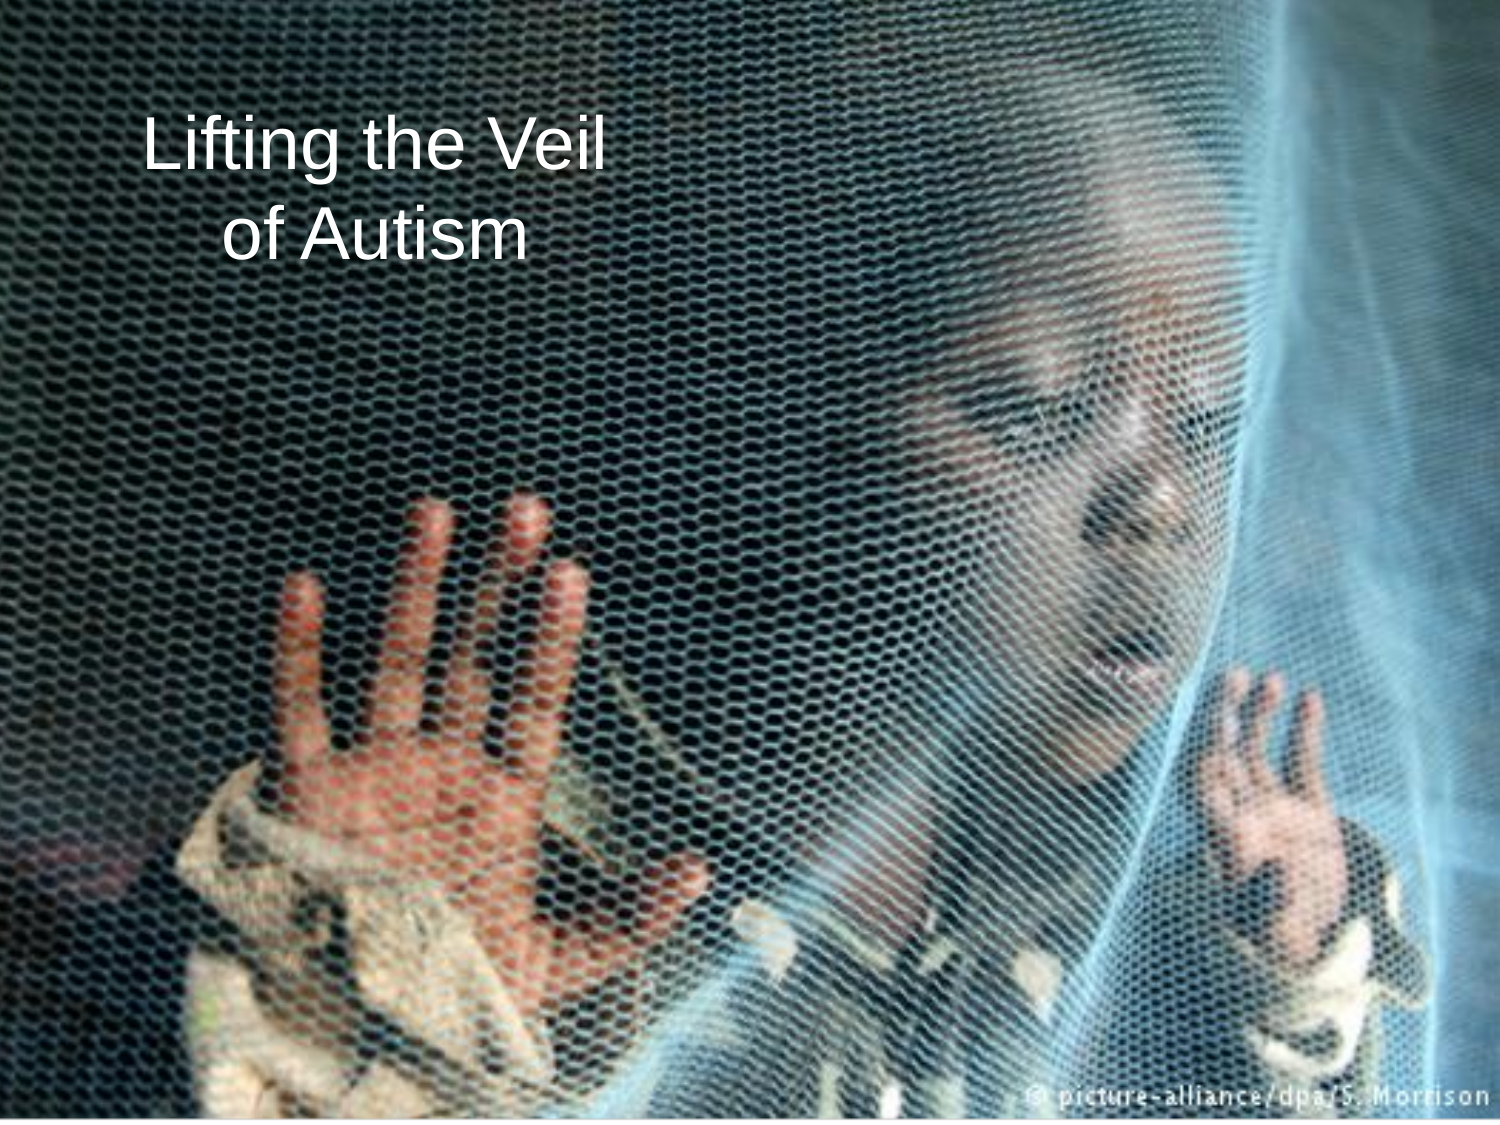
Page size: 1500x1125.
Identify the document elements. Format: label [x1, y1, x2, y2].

list [0, 0, 1500, 1125]
